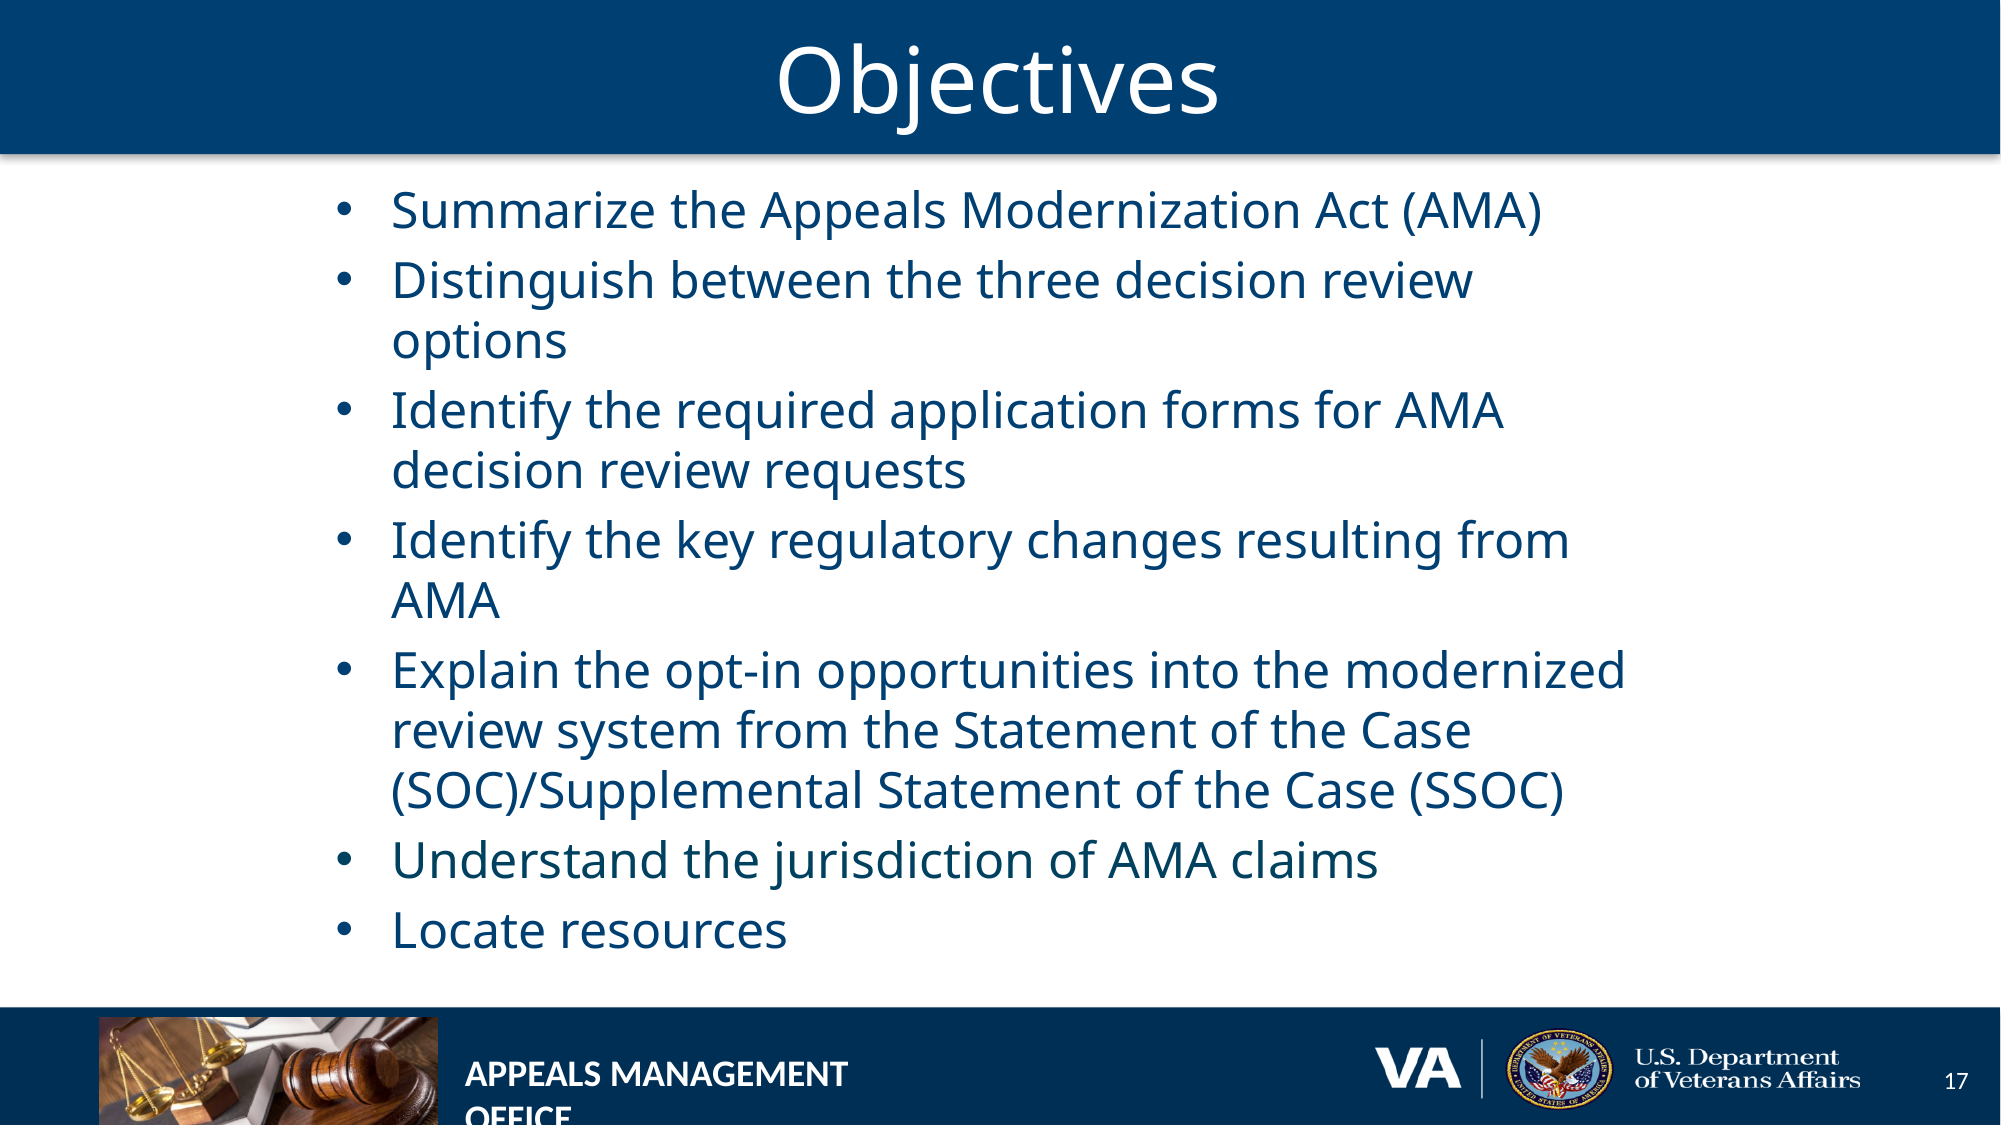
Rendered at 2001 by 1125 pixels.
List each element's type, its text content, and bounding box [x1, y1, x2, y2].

slide_number 16 [1517, 1049, 1985, 1110]
picture [1375, 1028, 1860, 1110]
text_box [99, 1017, 938, 1125]
list Summarize the Appeals Modernization Act (AMA) Distinguish between the three decision review options Identify the required application forms for AMA decision review requests Identify the key regulatory changes resulting from AMA Explain the opt-in opportunities into the modernized review system from the Statement of the Case (SOC)/Supplemental Statement of the Case (SSOC) Understand the jurisdiction of AMA claims Locate resources [320, 171, 1671, 970]
title Objectives [99, 0, 1900, 154]
